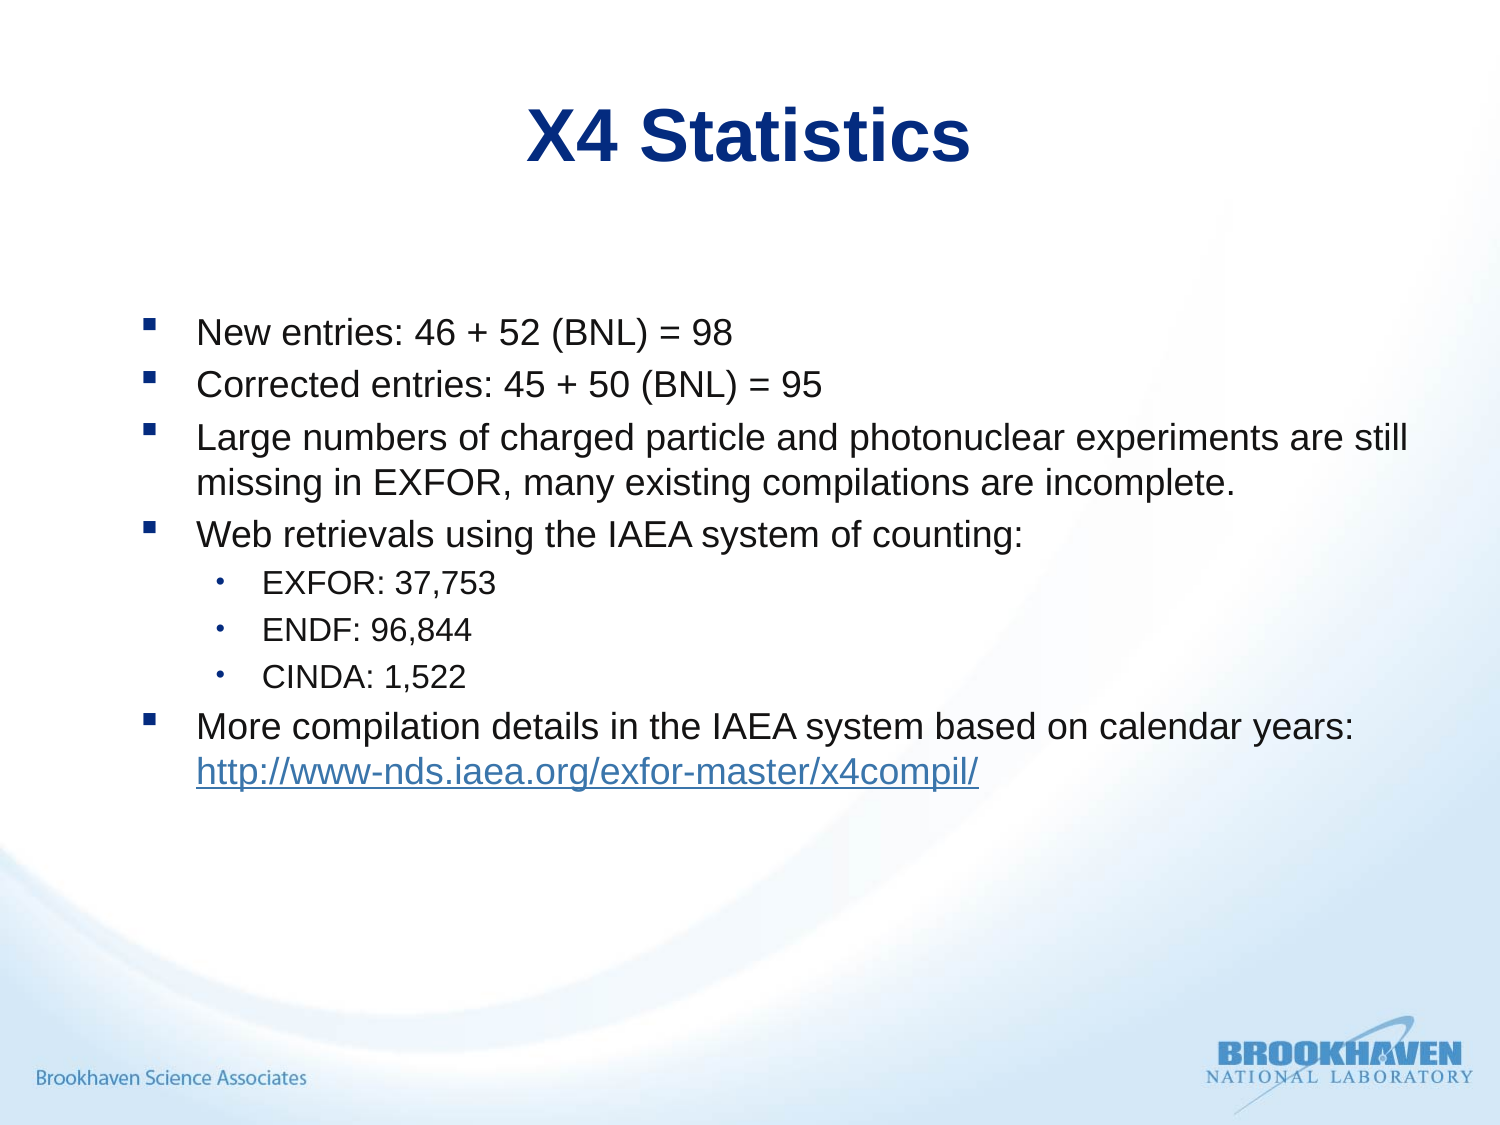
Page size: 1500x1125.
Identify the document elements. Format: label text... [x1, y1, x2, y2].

picture [0, 0, 1500, 1125]
title X4 Statistics [62, 49, 1438, 230]
list New entries: 46 + 52 (BNL) = 98 Corrected entries: 45 + 50 (BNL) = 95 Large numbers of charged particle and photonuclear experiments are still missing in EXFOR, many existing compilations are incomplete. Web retrievals using the IAEA system of counting: EXFOR: 37,753 ENDF: 96,844 CINDA: 1,522 More compilation details in the IAEA system based on calendar years: http://www-nds.iaea.org/exfor-master/x4compil/ [124, 299, 1438, 938]
